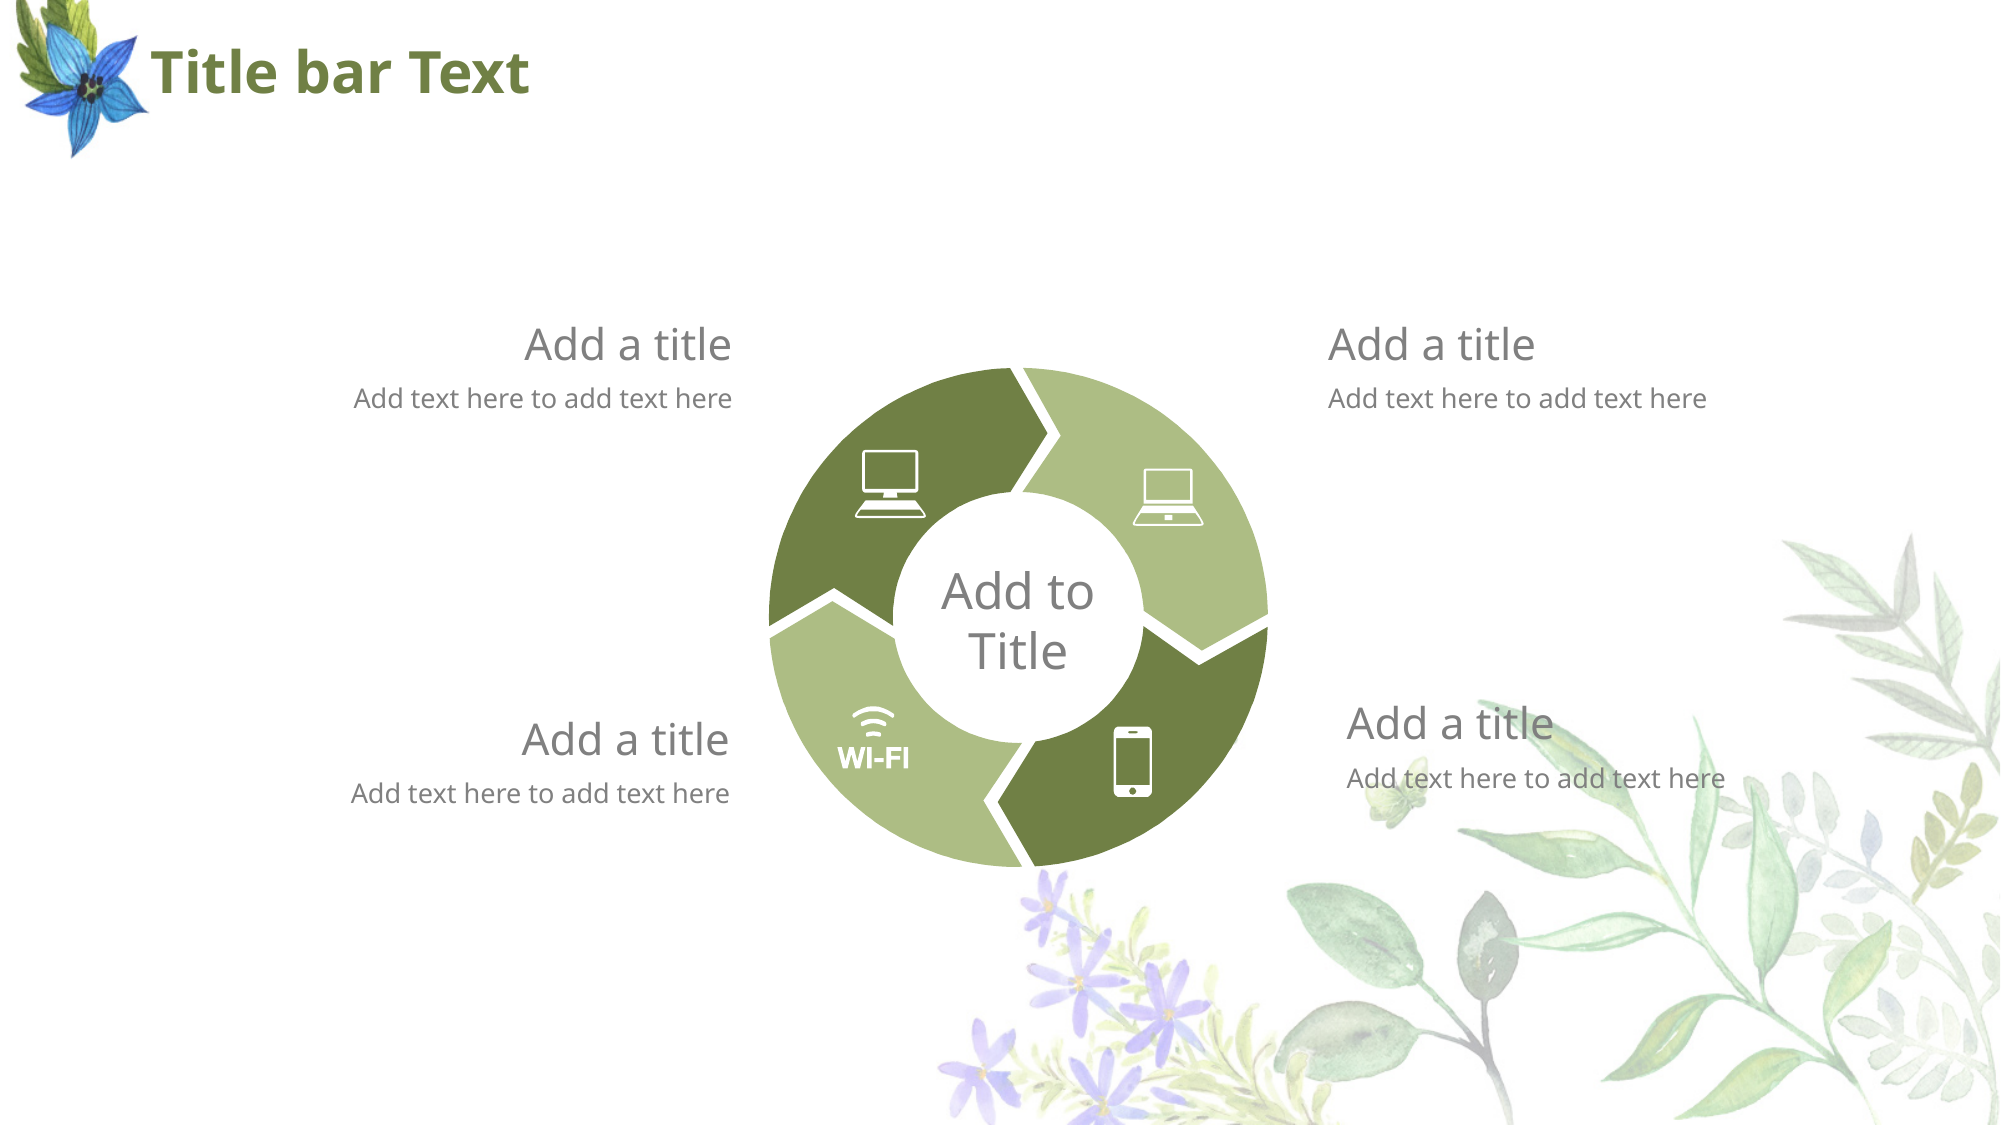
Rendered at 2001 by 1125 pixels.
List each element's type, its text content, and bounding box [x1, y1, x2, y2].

text_box Add a title Add text here to add text here [1331, 688, 1882, 801]
picture [0, 0, 2001, 1125]
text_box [768, 367, 1268, 867]
text_box Add a title Add text here to add text here [194, 704, 745, 817]
title Title bar Text [135, 41, 1861, 109]
text_box Add a title Add text here to add text here [196, 308, 748, 422]
text_box Add a title Add text here to add text here [1313, 308, 1864, 422]
